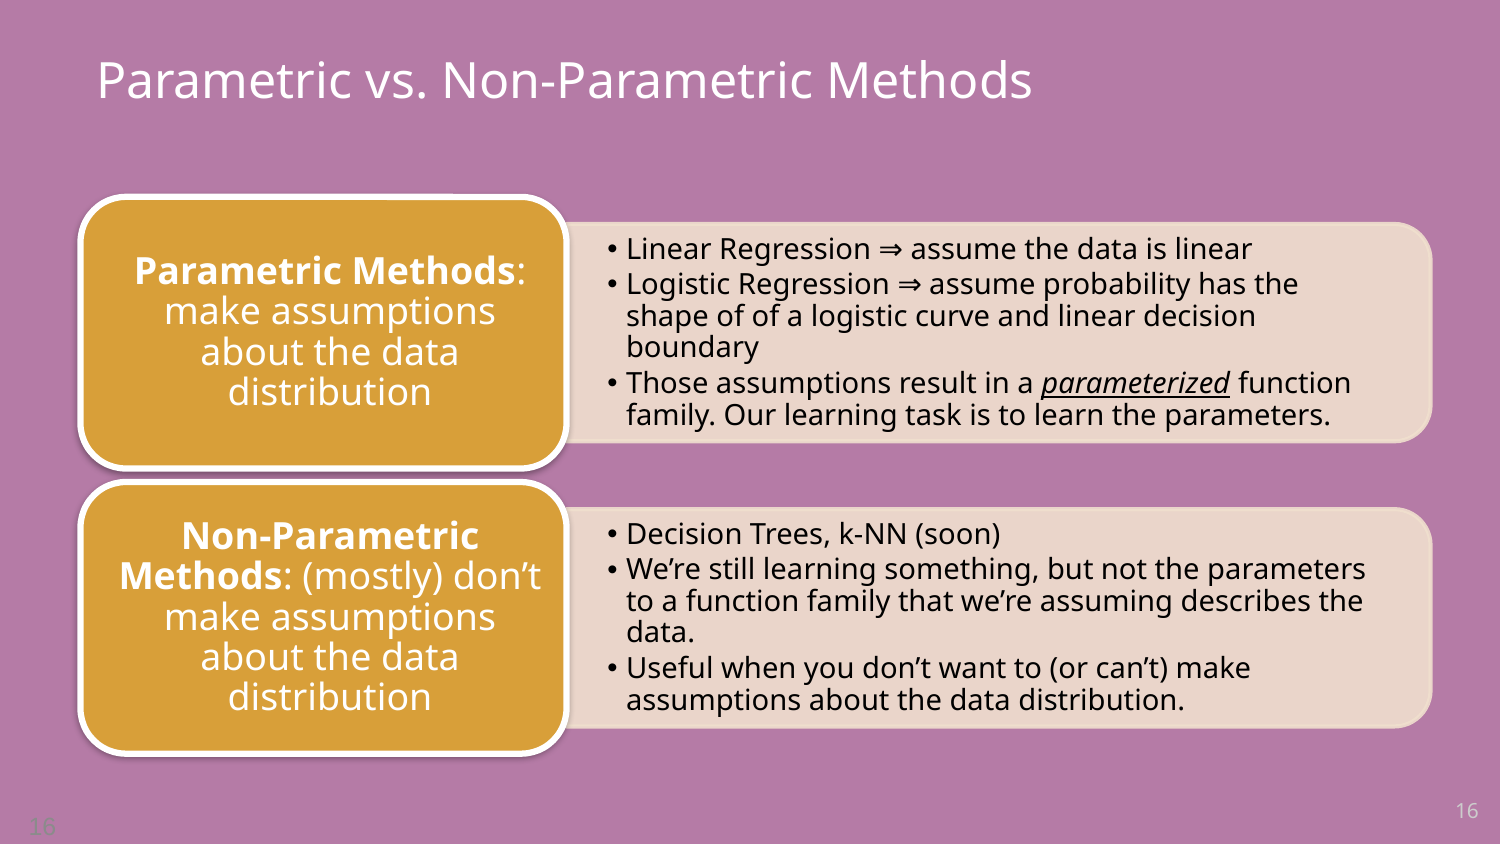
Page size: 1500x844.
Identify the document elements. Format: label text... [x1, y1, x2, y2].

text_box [80, 196, 1431, 754]
slide_number 16 [1403, 779, 1494, 844]
title Parametric vs. Non-Parametric Methods [81, 33, 1431, 175]
